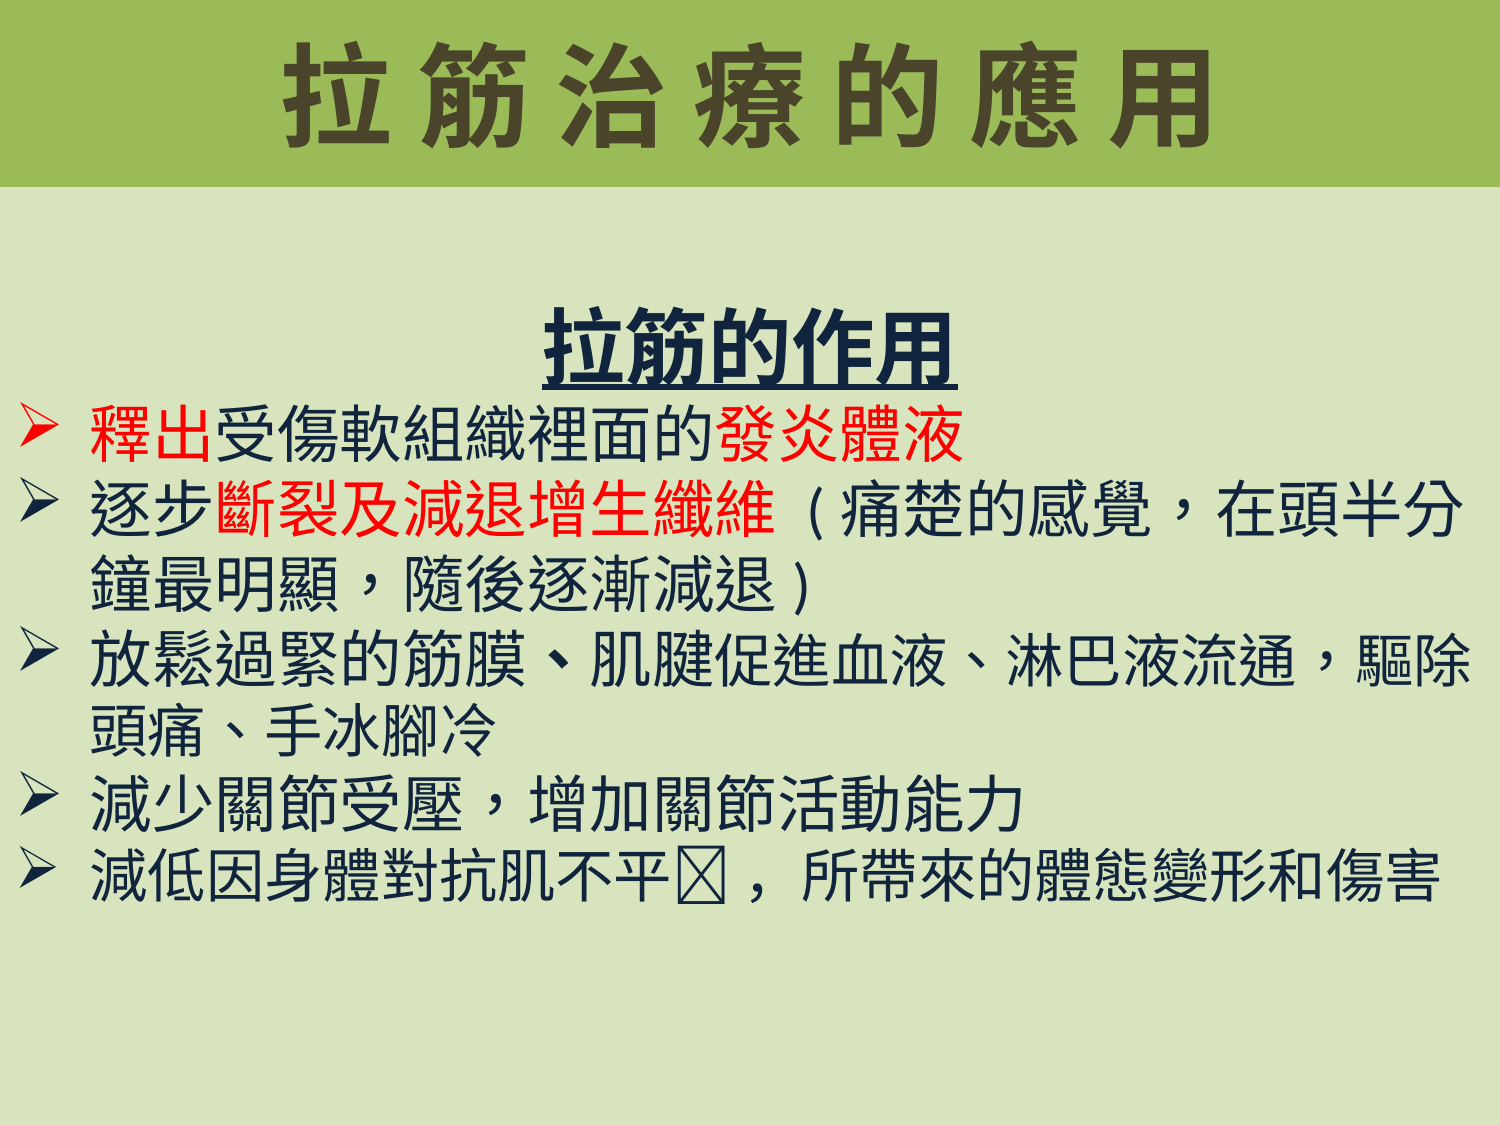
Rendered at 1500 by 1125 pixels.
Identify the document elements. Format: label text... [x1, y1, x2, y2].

text_box 拉筋的作用 釋出受傷軟組織裡面的發炎體液 逐步斷裂及減退增生纖維 (痛楚的感覺，在頭半分鐘最明顯，隨後逐漸減退) 放鬆過緊的筋膜、肌腱促進血液、淋巴液流通，驅除頭痛、手冰腳冷 減少關節受壓，增加關節活動能力 減低因身體對抗肌不平 ，所帶來的體態變形和傷害 [0, 187, 1500, 1125]
title 拉 筋 治 療 的 應 用 [0, 0, 1500, 187]
